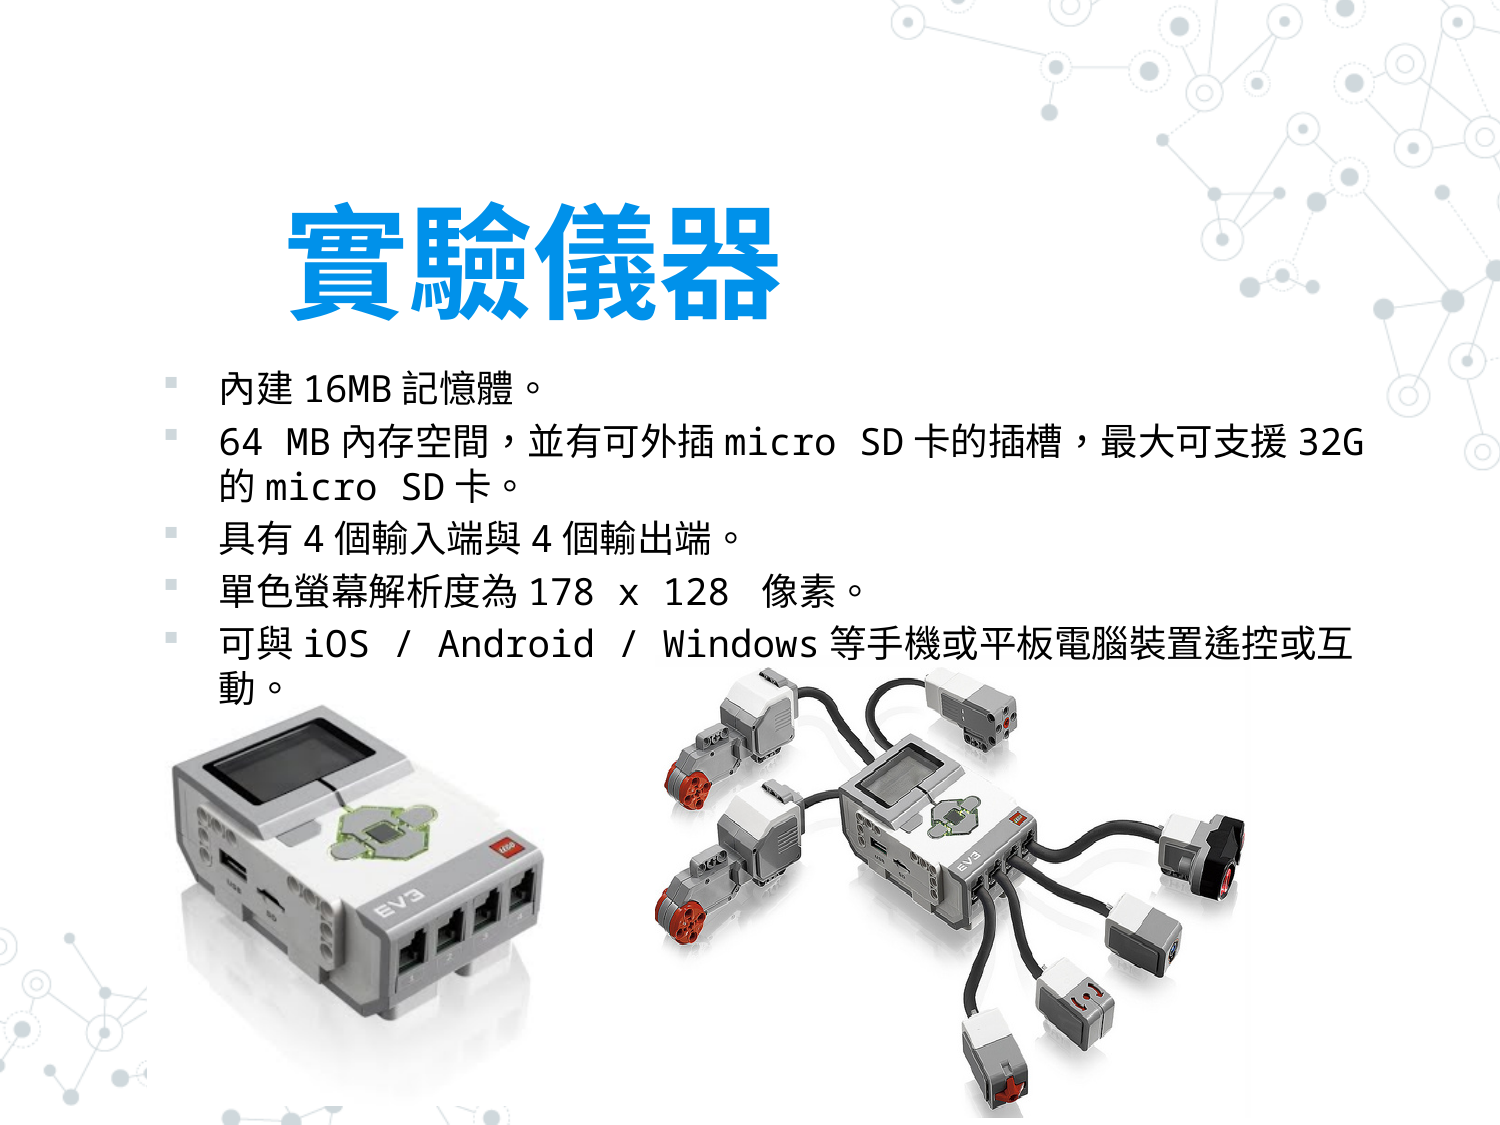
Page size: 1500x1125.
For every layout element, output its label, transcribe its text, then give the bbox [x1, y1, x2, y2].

picture [0, 0, 1500, 1125]
text_box 實驗儀器 [268, 96, 1195, 350]
text_box 內建16MB記憶體。 64 MB內存空間，並有可外插micro SD卡的插槽，最大可支援32G的micro SD卡。 具有4個輸入端與4個輸出端。 單色螢幕解析度為178 x 128 像素。 可與iOS / Android / Windows等手機或平板電腦裝置遙控或互動。 [147, 350, 1400, 941]
